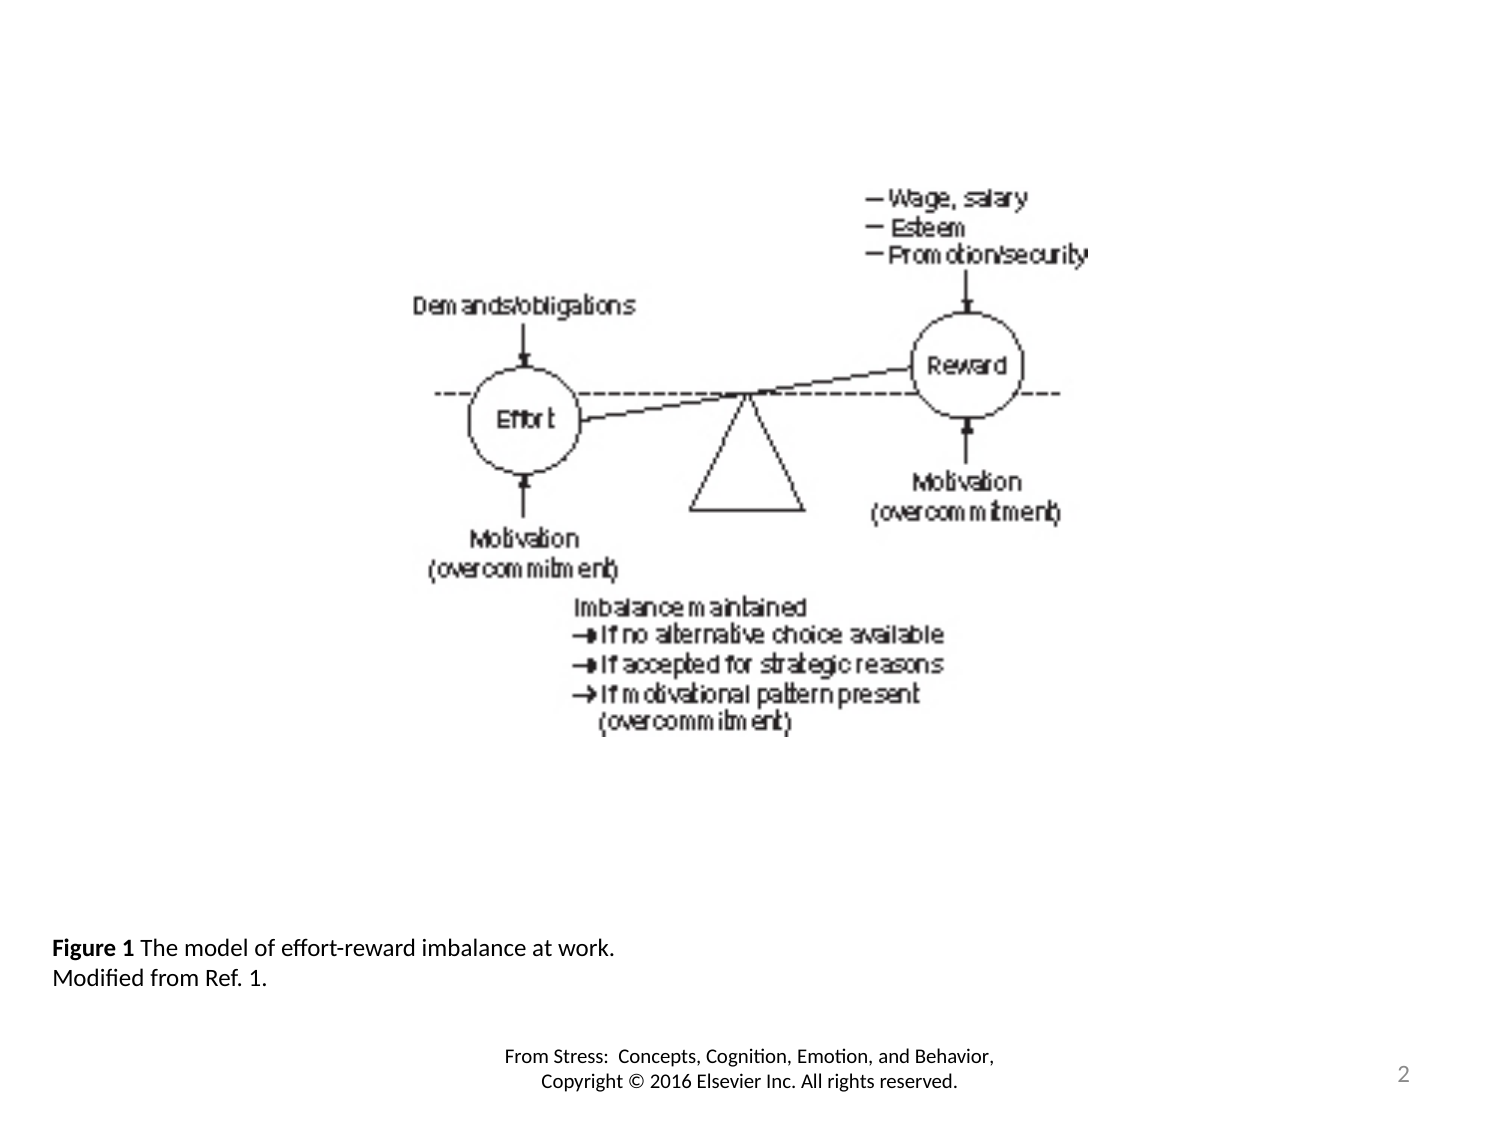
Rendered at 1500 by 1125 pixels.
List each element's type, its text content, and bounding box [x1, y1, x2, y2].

text_box Figure 1 The model of effort-reward imbalance at work. Modified from Ref. 1. [37, 924, 1463, 999]
picture [412, 187, 1088, 738]
footer From Stress: Concepts, Cognition, Emotion, and Behavior, Copyright © 2016 Elsevier Inc. All rights reserved. [212, 1037, 1288, 1098]
slide_number 2 [1074, 1042, 1425, 1103]
